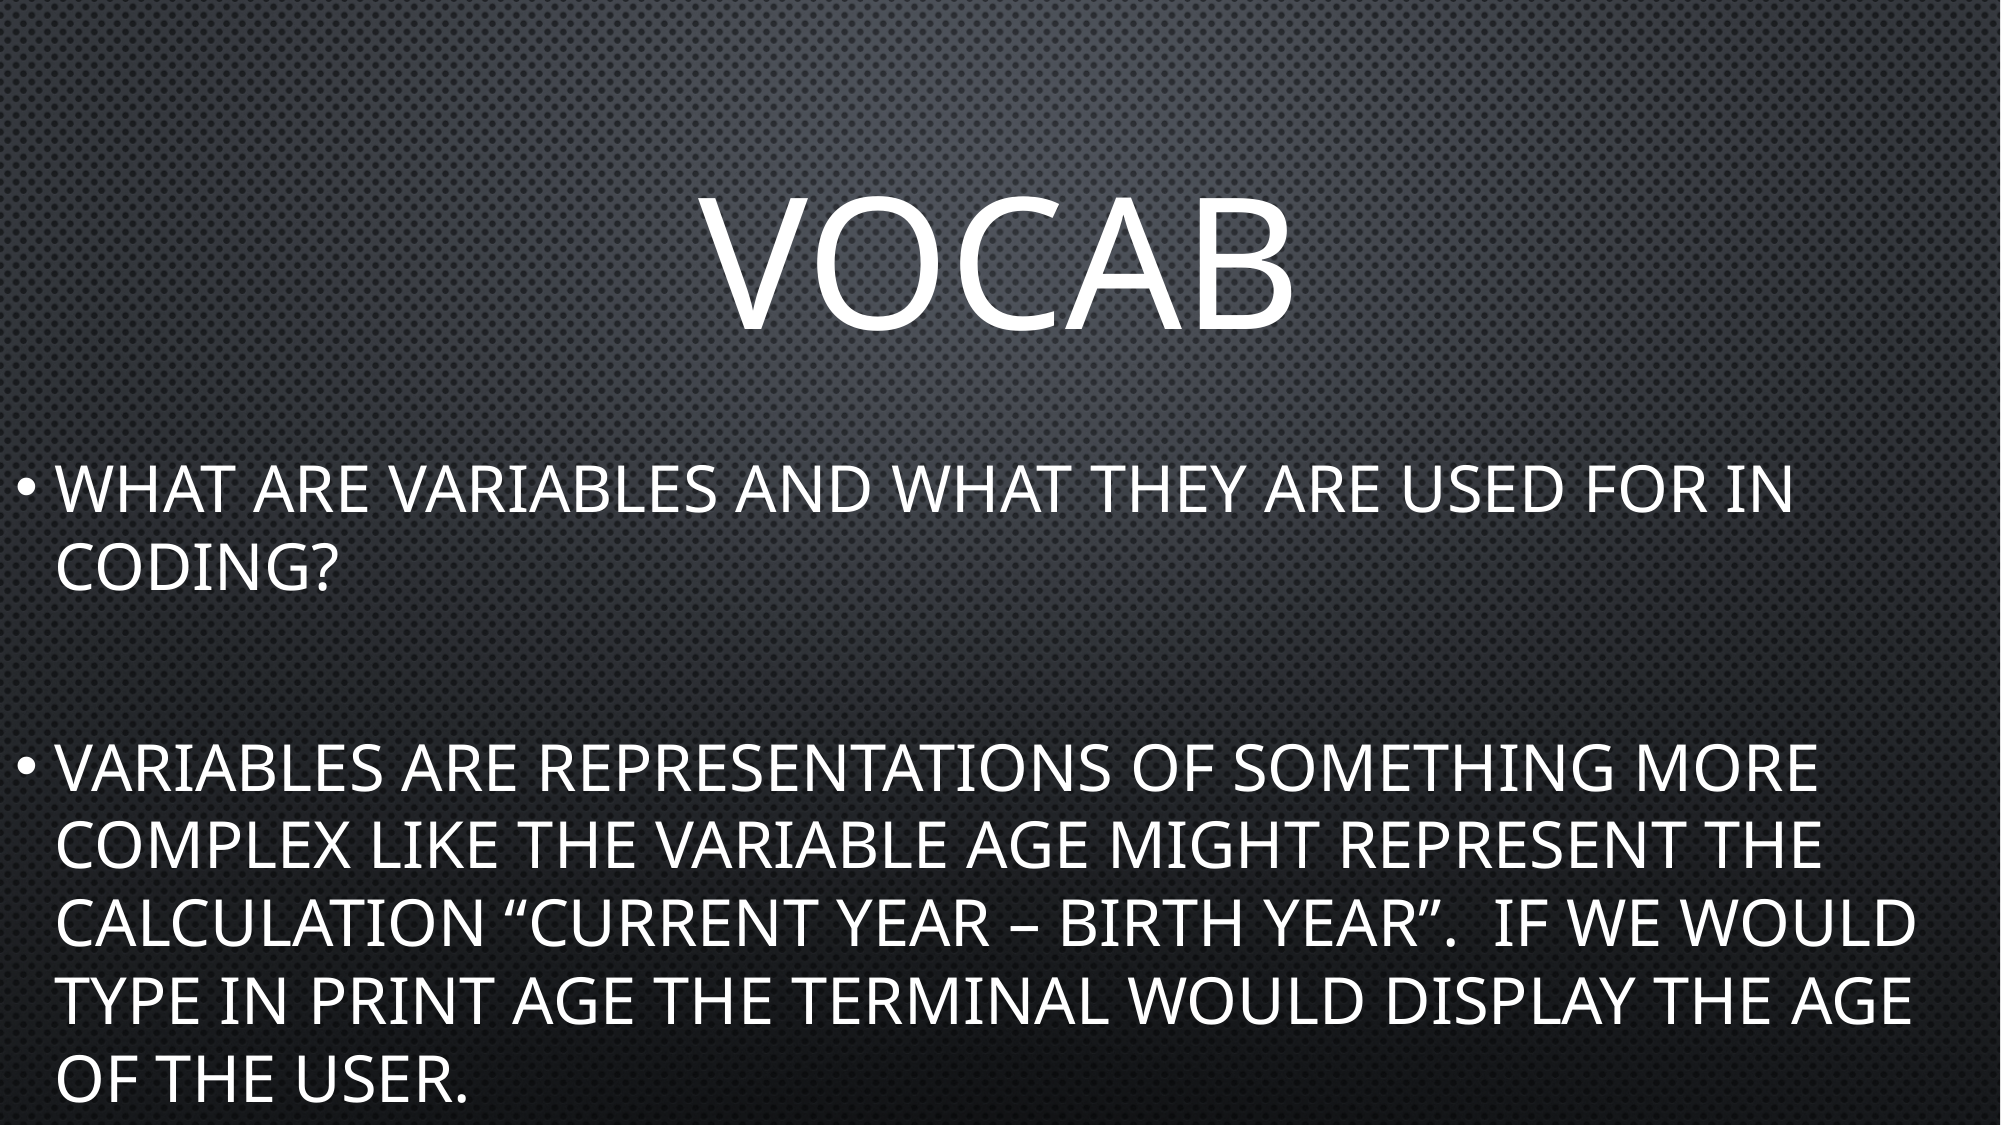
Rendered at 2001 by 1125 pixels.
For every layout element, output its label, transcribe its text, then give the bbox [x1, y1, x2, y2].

title Vocab [0, 99, 2000, 413]
list What are variables and what they are used for in coding? Variables are representations of something more complex like the variable age might represent the calculation “current year – birth year”. If we would type in print age the terminal would display the age of the user. [0, 437, 2000, 1125]
